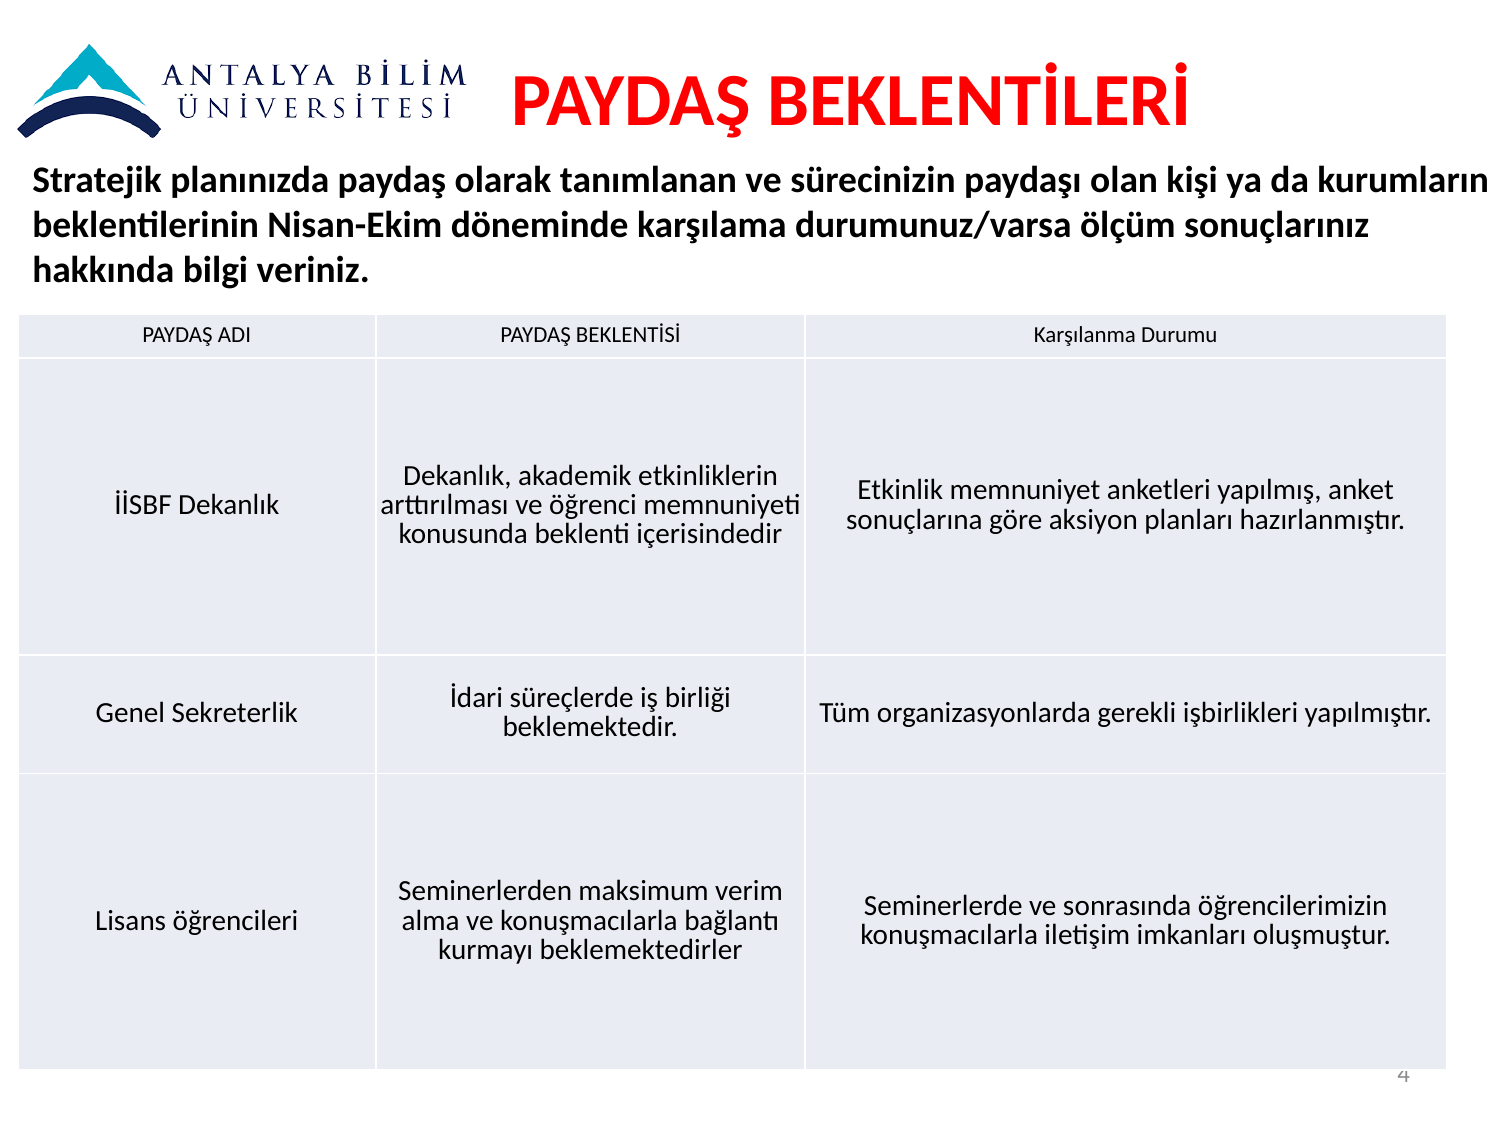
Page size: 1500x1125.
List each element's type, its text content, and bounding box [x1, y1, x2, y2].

table_cell Genel Sekreterlik [19, 656, 375, 773]
picture [17, 42, 467, 138]
table_cell Etkinlik memnuniyet anketleri yapılmış, anket sonuçlarına göre aksiyon planları hazırlanmıştır. [806, 359, 1446, 654]
table_header Karşılanma Durumu [806, 315, 1446, 357]
table_cell Tüm organizasyonlarda gerekli işbirlikleri yapılmıştır. [806, 656, 1446, 773]
slide_number 4 [1074, 1071, 1425, 1103]
table_cell Lisans öğrencileri [19, 774, 375, 1069]
text_box Stratejik planınızda paydaş olarak tanımlanan ve sürecinizin paydaşı olan kişi ya da kurumların beklentilerinin Nisan-Ekim döneminde karşılama durumunuz/varsa ölçüm sonuçlarınız hakkında bilgi veriniz. [17, 147, 1500, 297]
table_header PAYDAŞ ADI [19, 315, 375, 357]
table_header PAYDAŞ BEKLENTİSİ [377, 315, 804, 357]
table_cell Seminerlerden maksimum verim alma ve konuşmacılarla bağlantı kurmayı beklemektedirler [377, 774, 804, 1069]
table_cell İİSBF Dekanlık [19, 359, 375, 654]
table_cell Seminerlerde ve sonrasında öğrencilerimizin konuşmacılarla iletişim imkanları oluşmuştur. [806, 774, 1446, 1069]
table_cell İdari süreçlerde iş birliği beklemektedir. [377, 656, 804, 773]
text_box PAYDAŞ BEKLENTİLERİ [279, 42, 1425, 147]
table_cell Dekanlık, akademik etkinliklerin arttırılması ve öğrenci memnuniyeti konusunda beklenti içerisindedir [377, 359, 804, 654]
